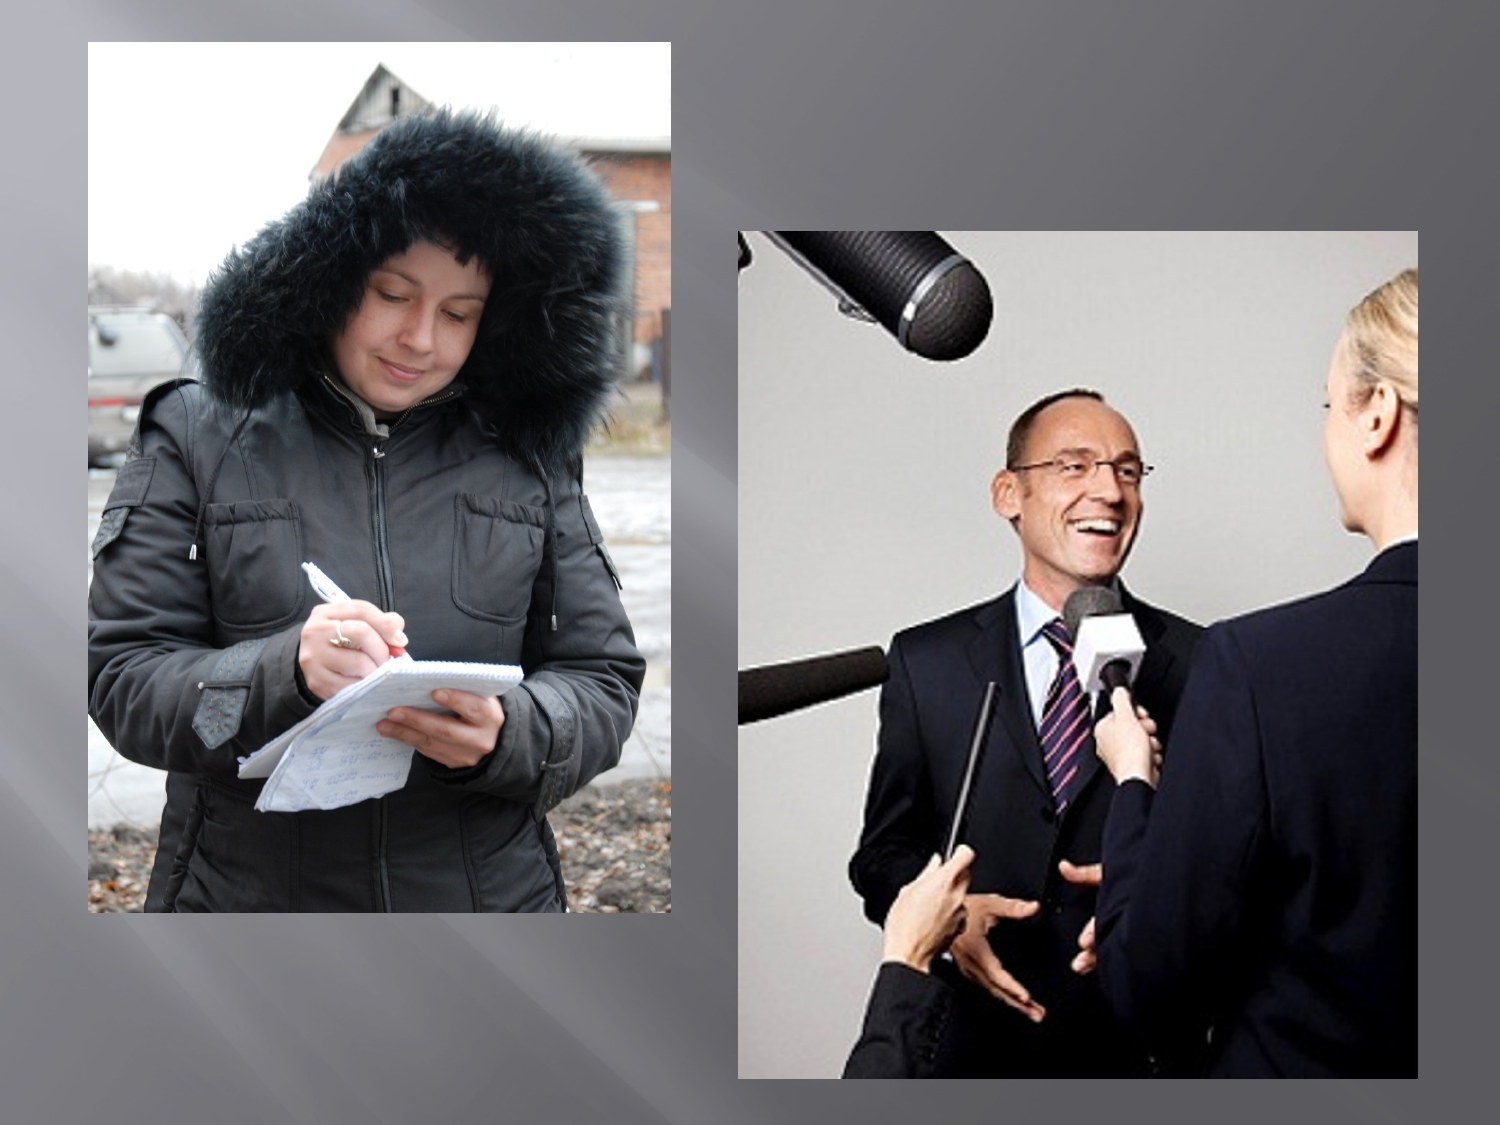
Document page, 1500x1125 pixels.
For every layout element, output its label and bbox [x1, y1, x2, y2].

picture [737, 231, 1418, 1079]
picture [88, 42, 671, 913]
